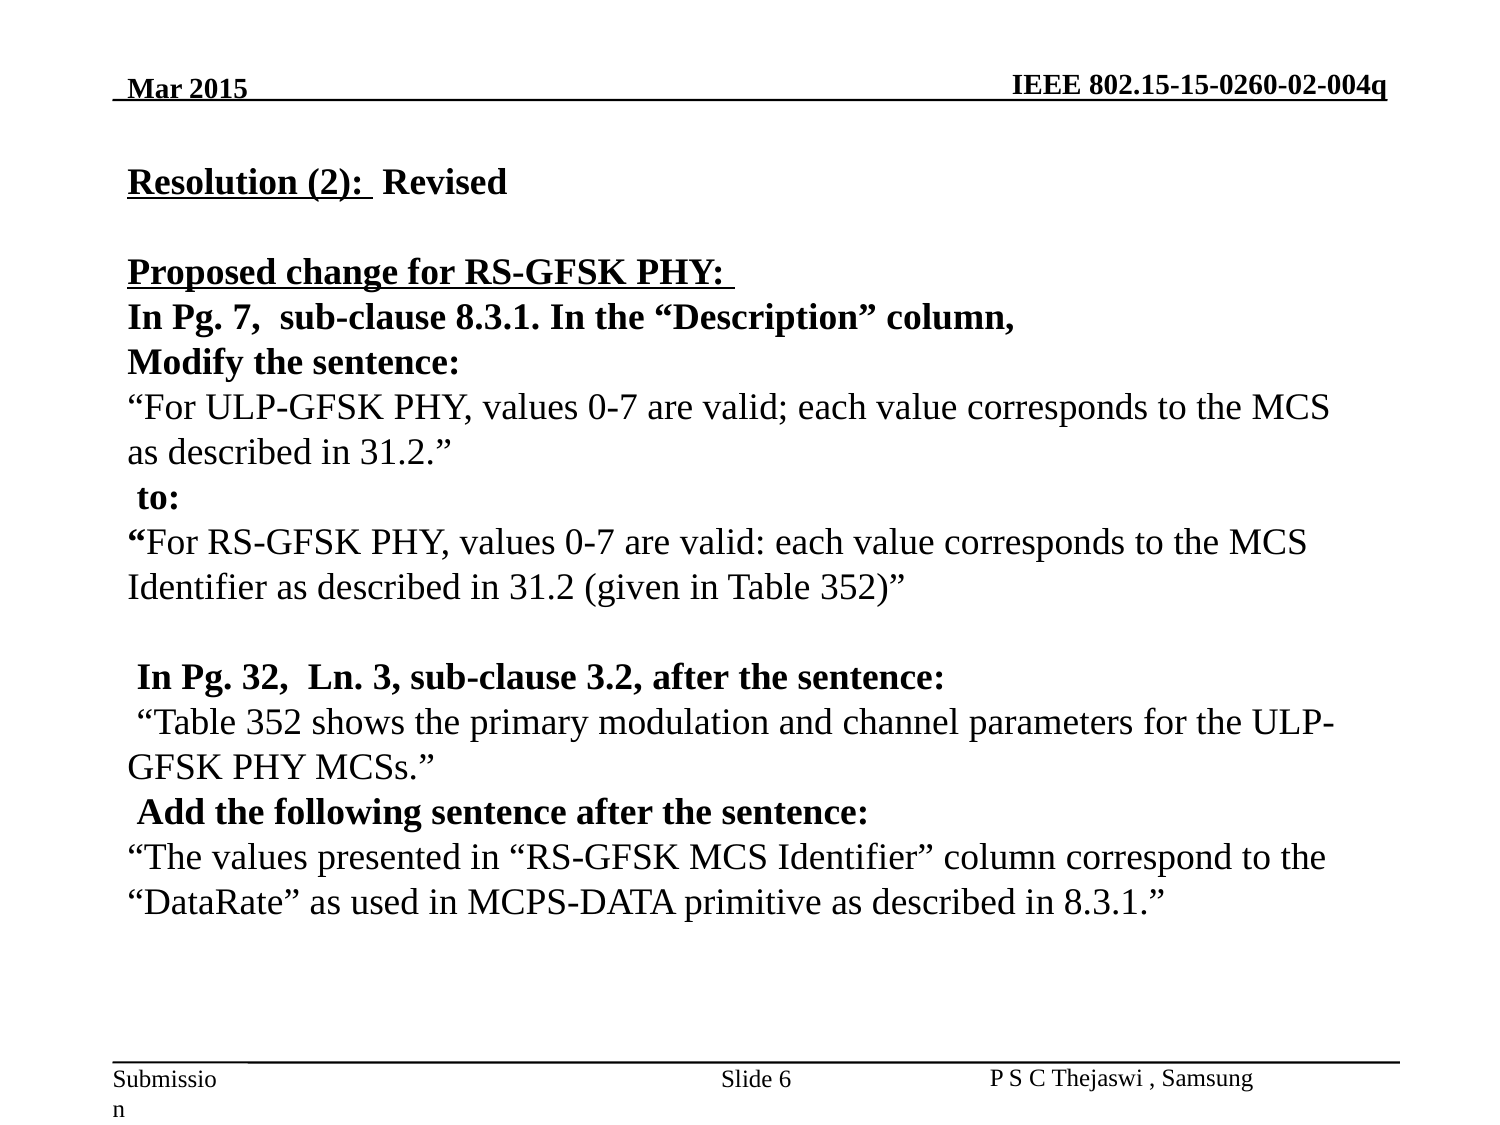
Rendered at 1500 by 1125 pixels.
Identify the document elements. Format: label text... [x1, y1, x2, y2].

slide_number Slide 6 [712, 1061, 800, 1093]
text_box Resolution (2): Revised Proposed change for RS-GFSK PHY: In Pg. 7, sub-clause 8.3.1. In the “Description” column, Modify the sentence: “For ULP-GFSK PHY, values 0-7 are valid; each value corresponds to the MCS as described in 31.2.” to: “For RS-GFSK PHY, values 0-7 are valid: each value corresponds to the MCS Identifier as described in 31.2 (given in Table 352)” In Pg. 32, Ln. 3, sub-clause 3.2, after the sentence: “Table 352 shows the primary modulation and channel parameters for the ULP-GFSK PHY MCSs.” Add the following sentence after the sentence: “The values presented in “RS-GFSK MCS Identifier” column correspond to the “DataRate” as used in MCPS-DATA primitive as described in 8.3.1.” [112, 149, 1375, 930]
